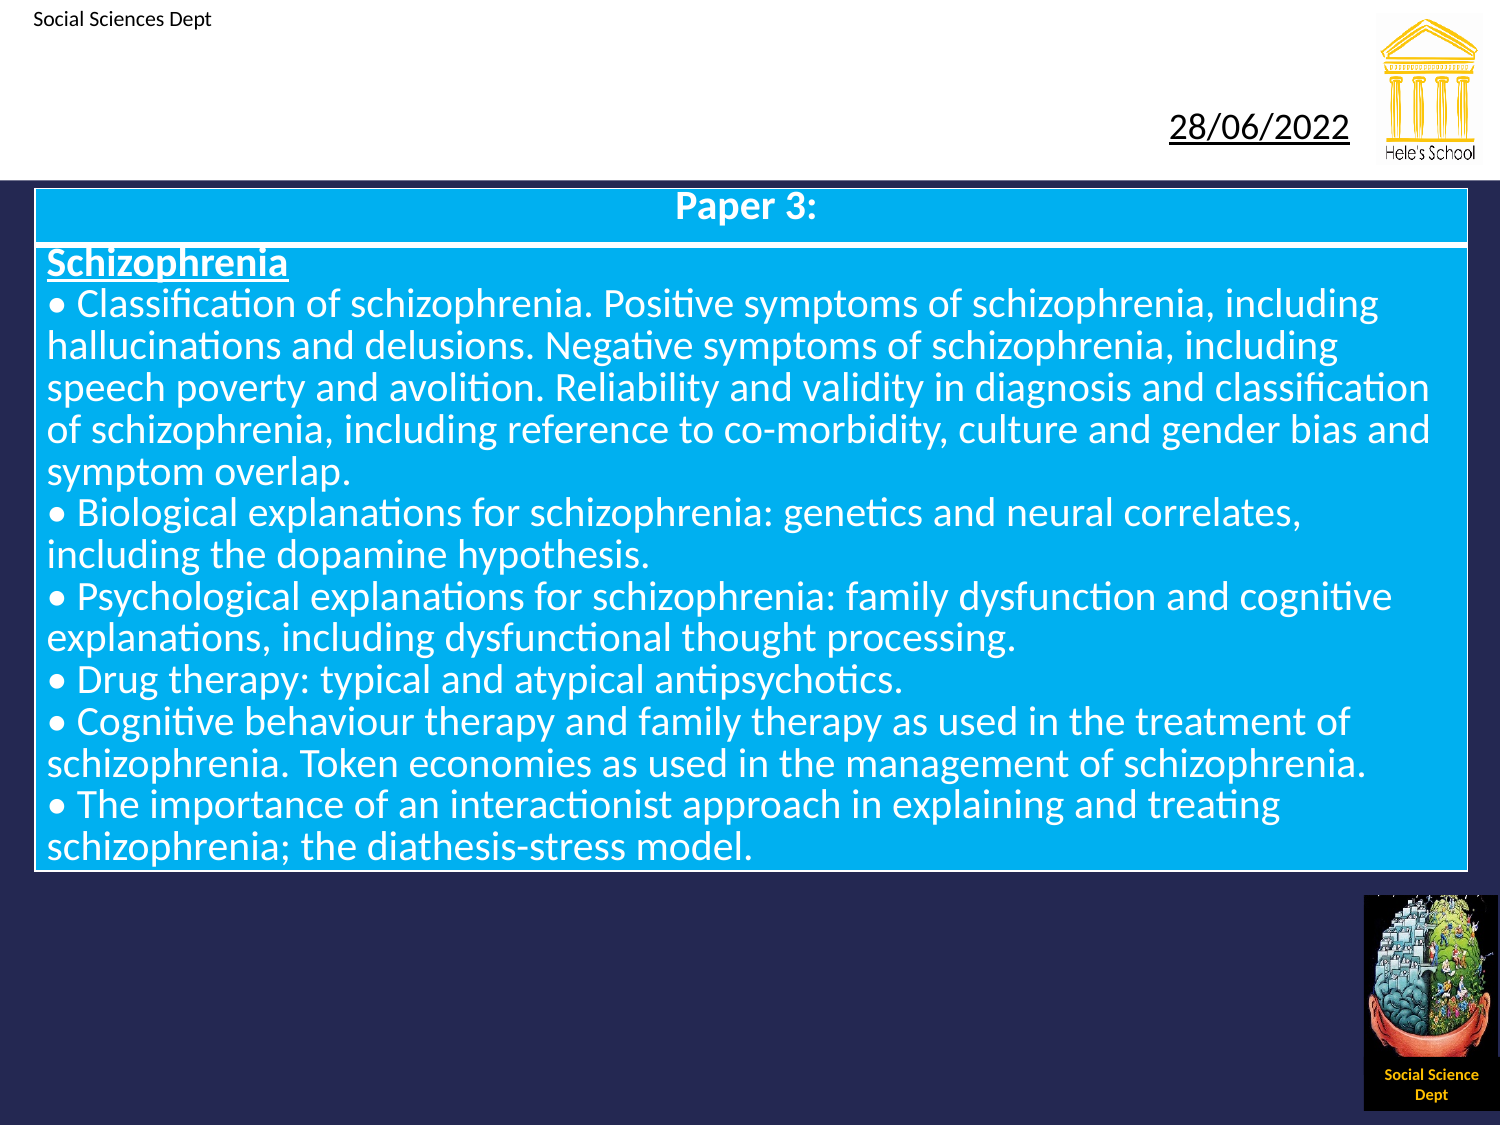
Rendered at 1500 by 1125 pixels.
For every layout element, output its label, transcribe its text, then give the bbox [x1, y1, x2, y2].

table_header Paper 3: [36, 189, 1467, 242]
picture [1363, 895, 1498, 1056]
picture [1376, 13, 1483, 165]
table_cell Schizophrenia • Classification of schizophrenia. Positive symptoms of schizophrenia, including hallucinations and delusions. Negative symptoms of schizophrenia, including speech poverty and avolition. Reliability and validity in diagnosis and classification of schizophrenia, including reference to co-morbidity, culture and gender bias and symptom overlap. • Biological explanations for schizophrenia: genetics and neural correlates, including the dopamine hypothesis. • Psychological explanations for schizophrenia: family dysfunction and cognitive explanations, including dysfunctional thought processing. • Drug therapy: typical and atypical antipsychotics. • Cognitive behaviour therapy and family therapy as used in the treatment of schizophrenia. Token economies as used in the management of schizophrenia. • The importance of an interactionist approach in explaining and treating schizophrenia; the diathesis-stress model. [36, 248, 1467, 870]
